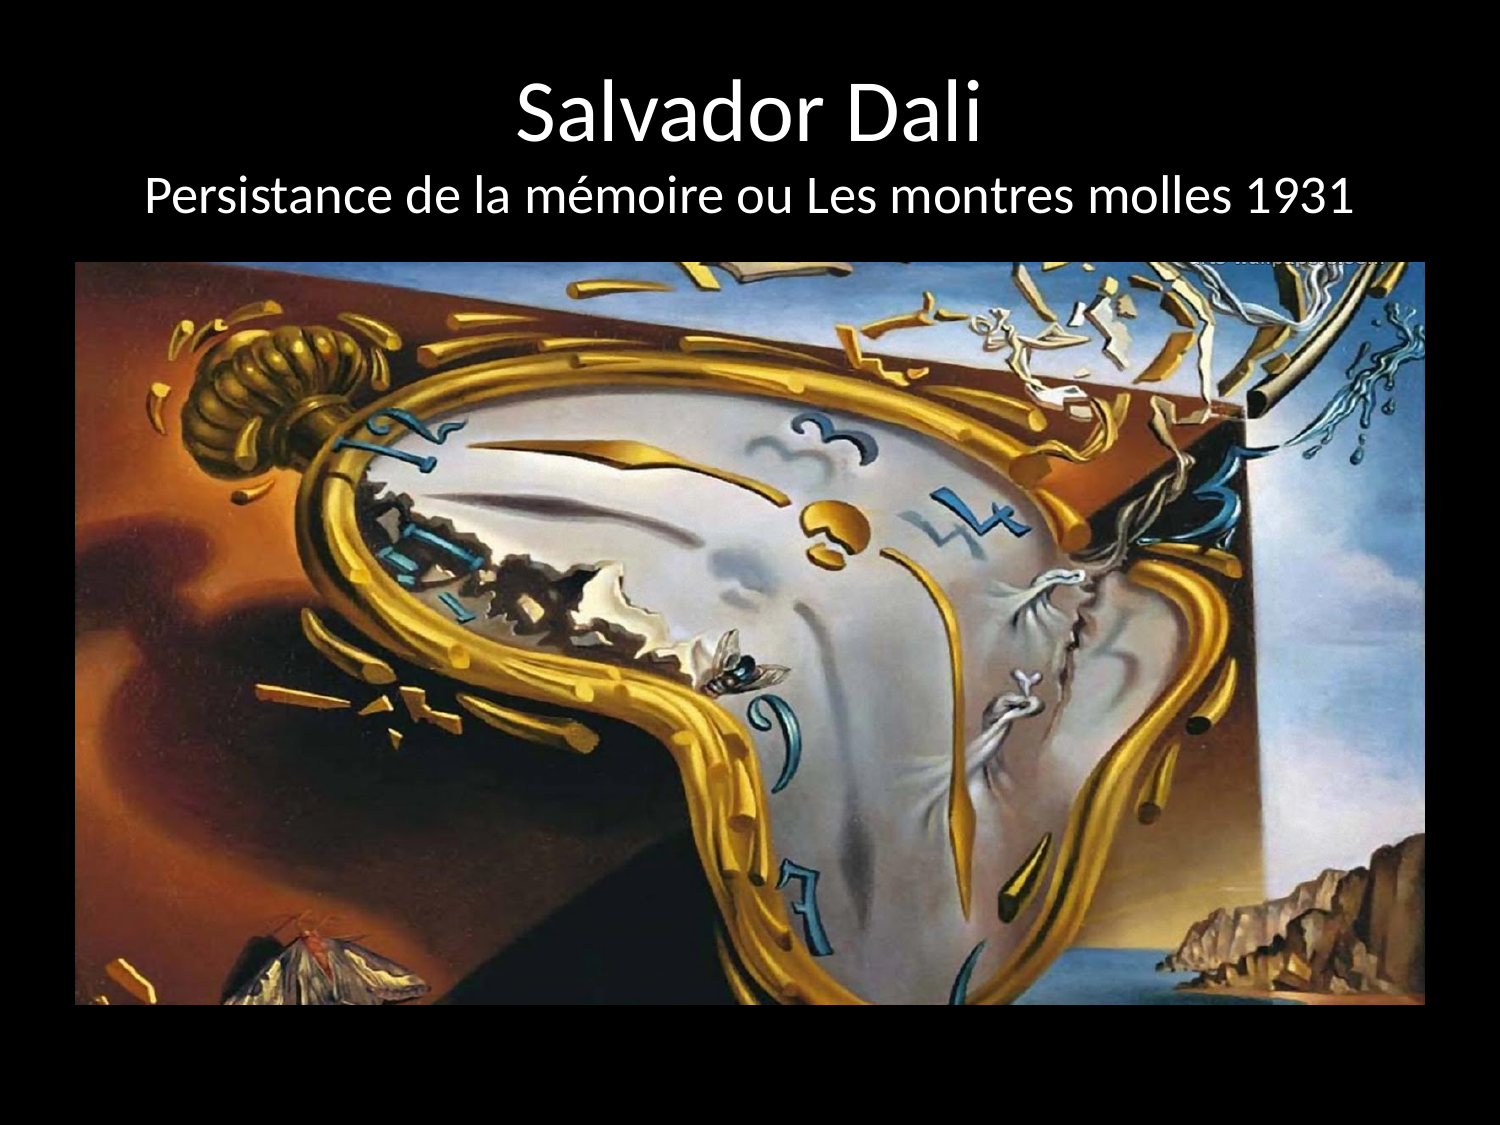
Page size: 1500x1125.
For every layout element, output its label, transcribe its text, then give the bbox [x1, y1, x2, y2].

title Salvador Dali Persistance de la mémoire ou Les montres molles 1931 [75, 45, 1425, 233]
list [74, 262, 1426, 1006]
